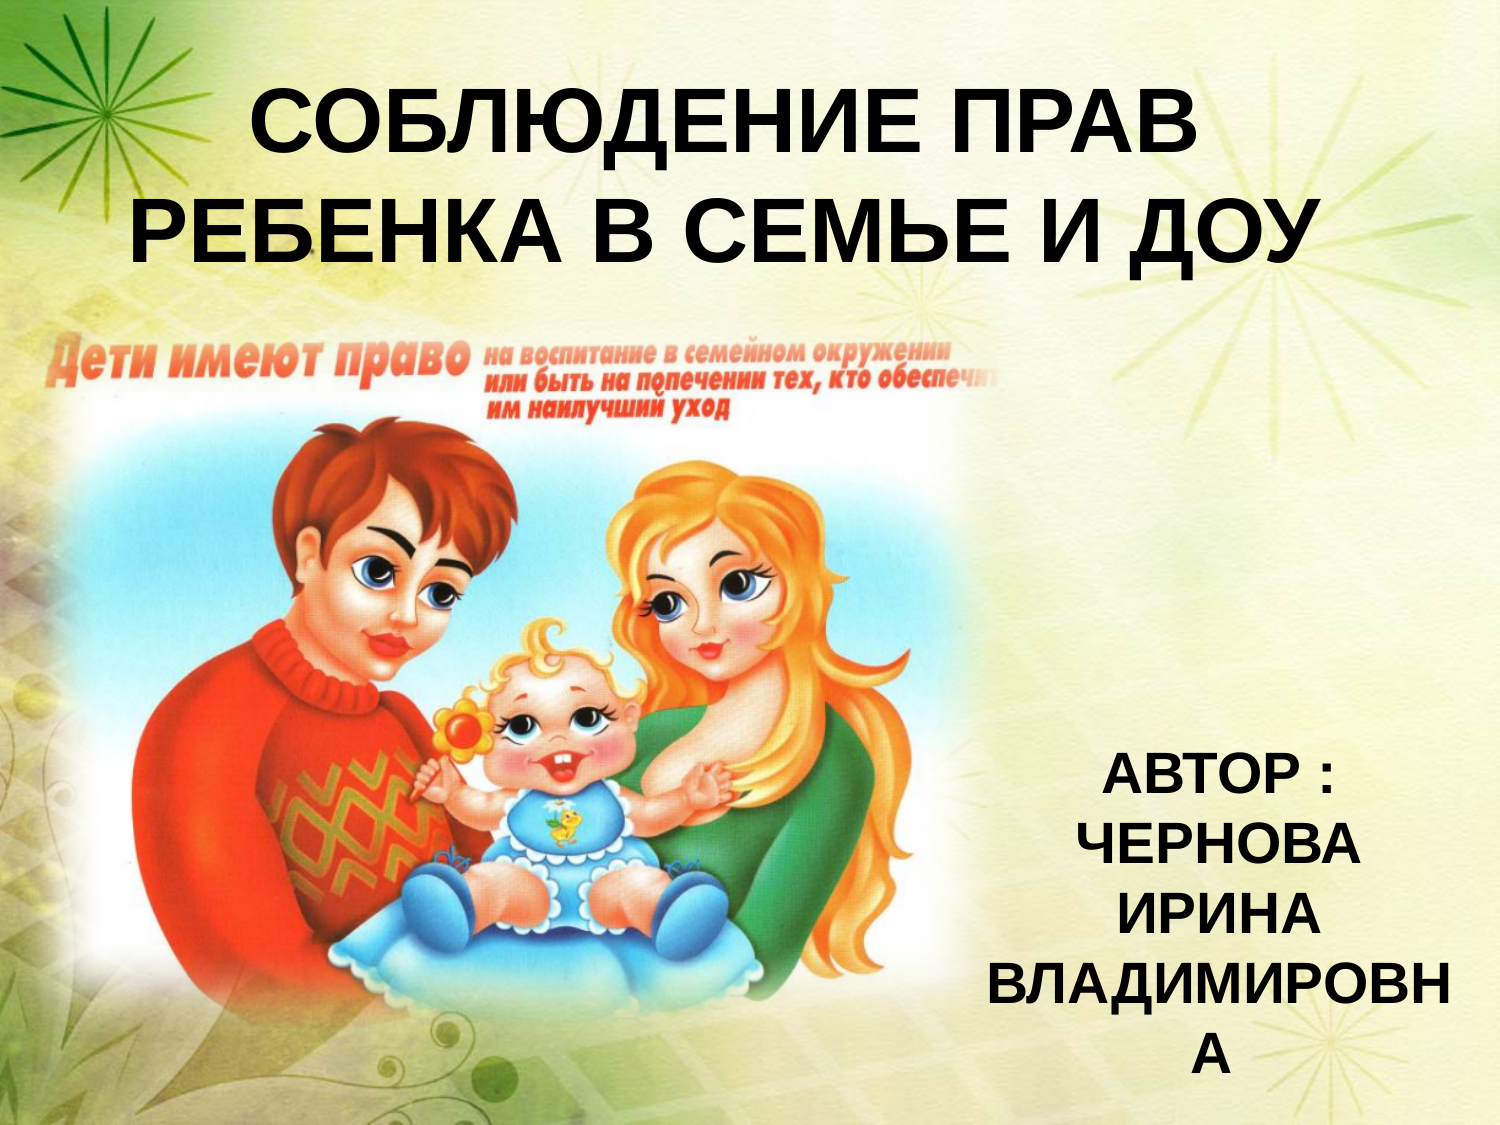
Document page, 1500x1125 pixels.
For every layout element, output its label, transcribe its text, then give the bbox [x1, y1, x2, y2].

text_box Автор : Чернова Ирина Владимировна [962, 727, 1476, 1093]
picture [0, 0, 1500, 1125]
title Соблюдение прав ребенка в семье и ДОУ [87, 50, 1363, 292]
